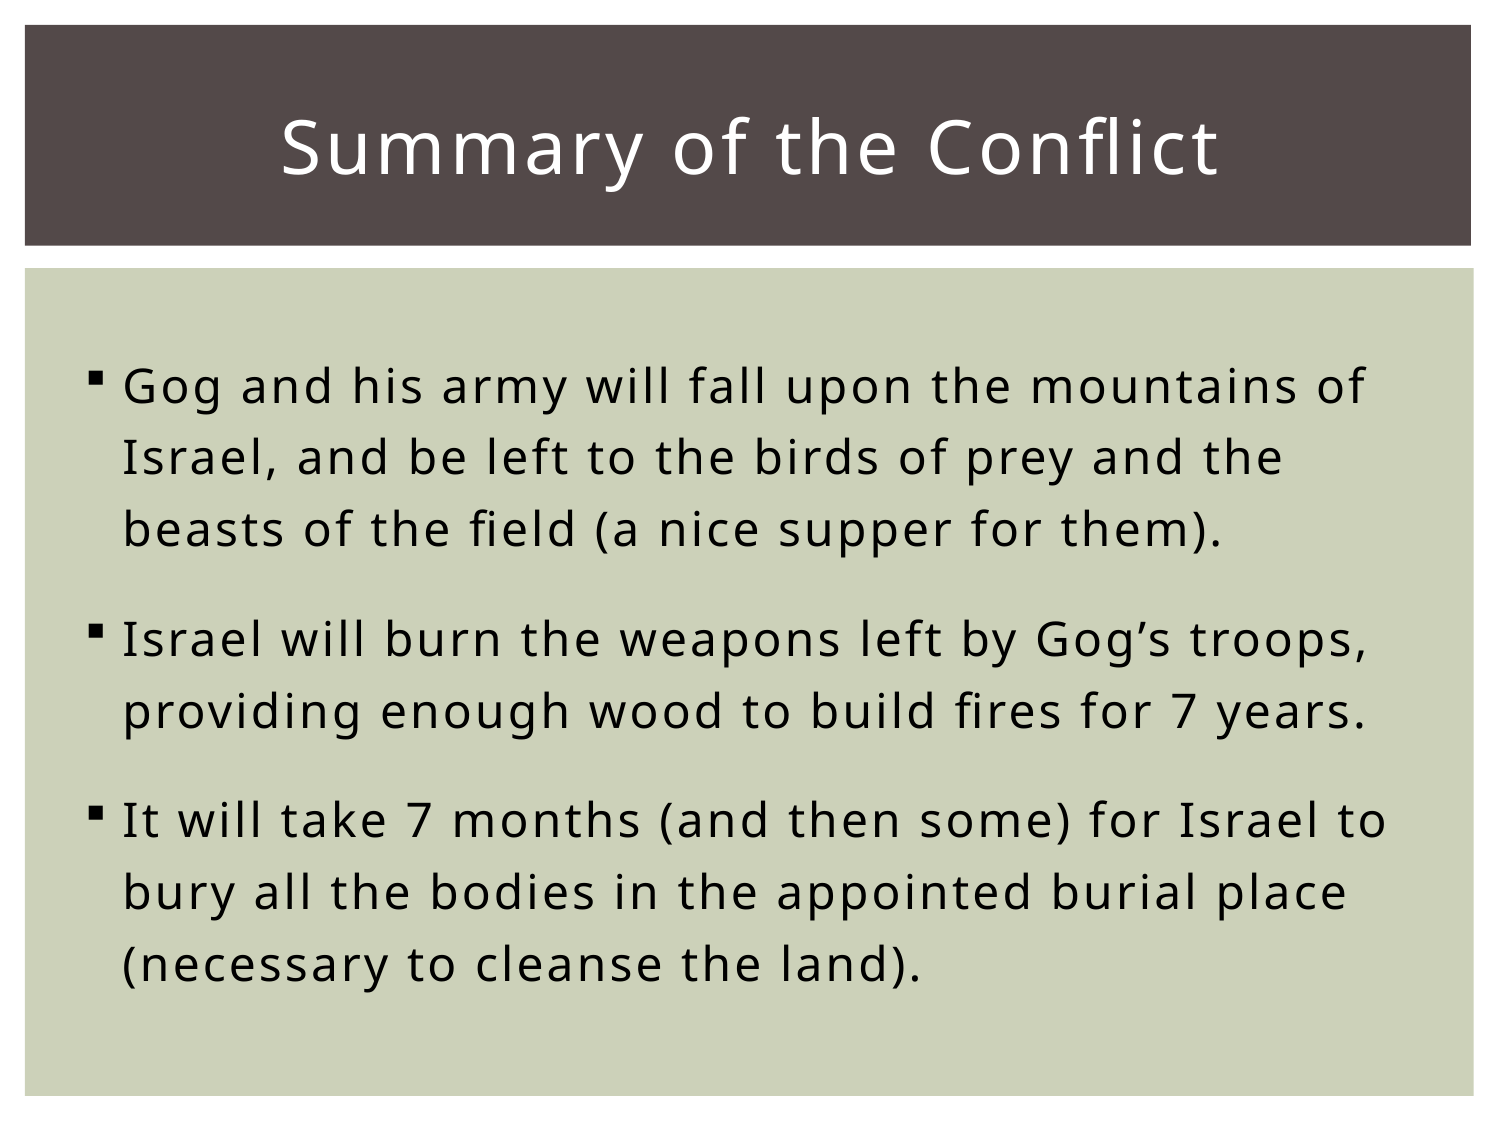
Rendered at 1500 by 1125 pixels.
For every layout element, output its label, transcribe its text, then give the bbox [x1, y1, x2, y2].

title Summary of the Conflict [62, 58, 1438, 232]
list Gog and his army will fall upon the mountains of Israel, and be left to the birds of prey and the beasts of the field (a nice supper for them). Israel will burn the weapons left by Gog’s troops, providing enough wood to build fires for 7 years. It will take 7 months (and then some) for Israel to bury all the bodies in the appointed burial place (necessary to cleanse the land). [62, 281, 1442, 1050]
